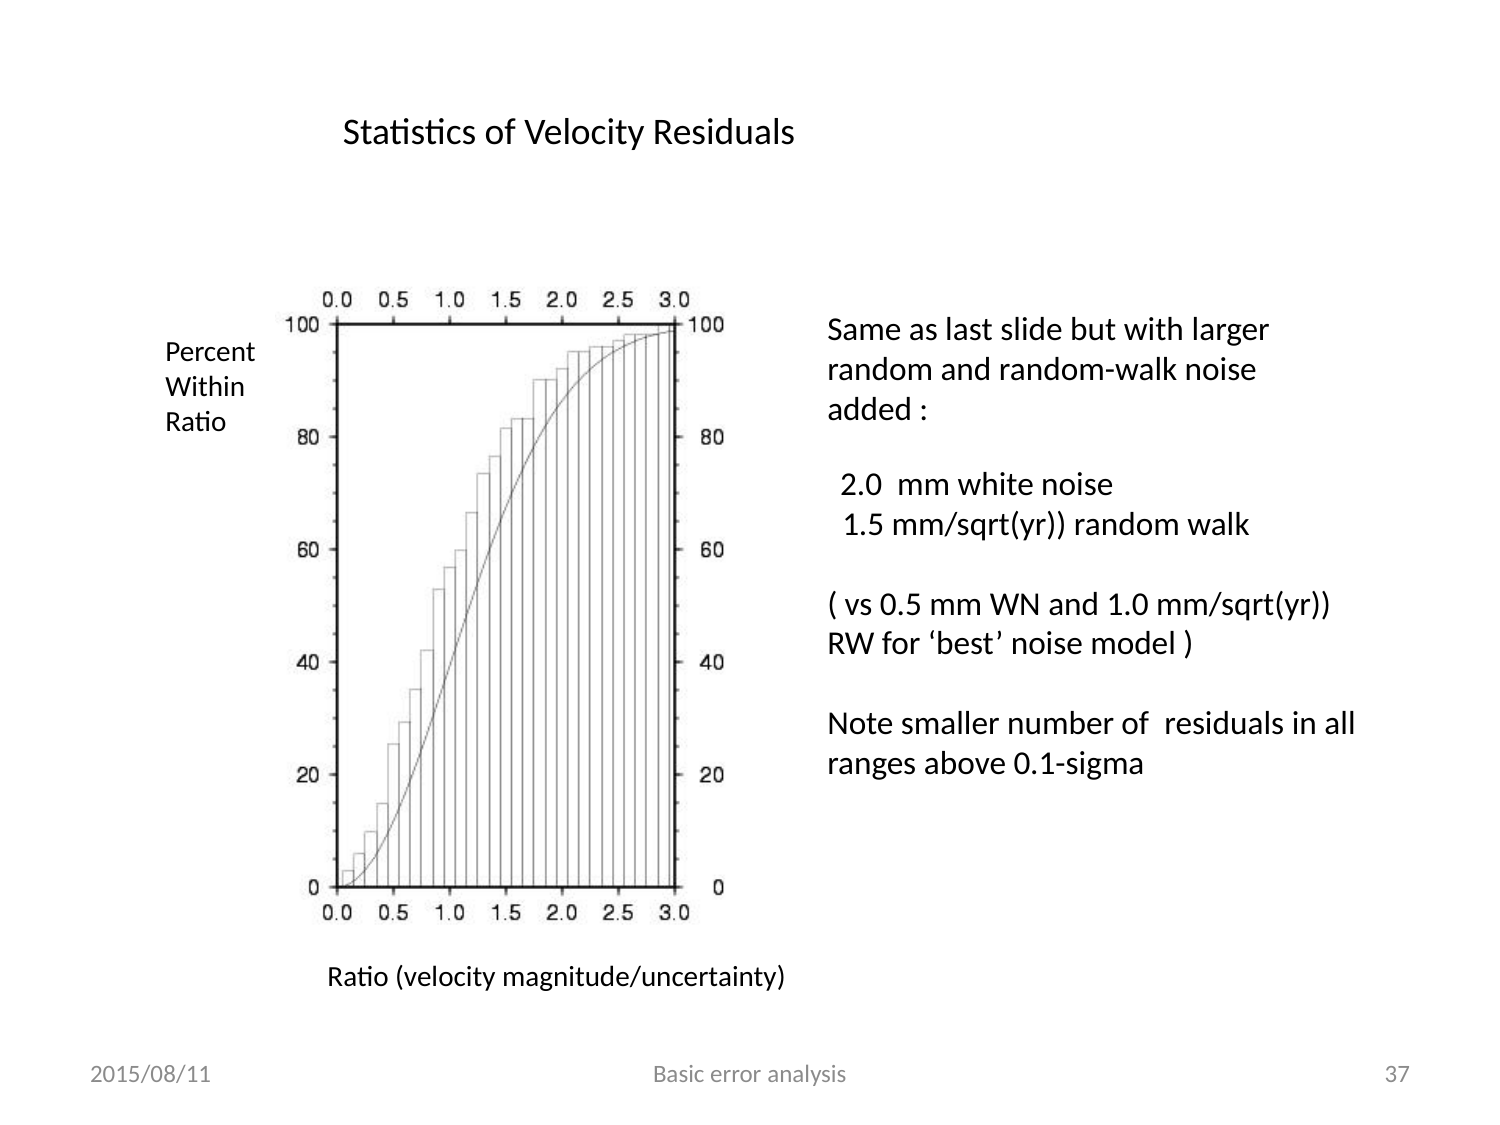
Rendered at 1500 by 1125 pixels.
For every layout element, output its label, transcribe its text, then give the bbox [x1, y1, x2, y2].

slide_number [75, 1042, 425, 1103]
footer Basic error analysis [512, 1042, 988, 1103]
text_box Same as last slide but with larger random and random-walk noise added : 2.0 mm white noise 1.5 mm/sqrt(yr)) random walk ( vs 0.5 mm WN and 1.0 mm/sqrt(yr)) RW for ‘best’ noise model ) Note smaller number of residuals in all ranges above 0.1-sigma [812, 299, 1375, 824]
text_box Percent Within Ratio [150, 324, 269, 490]
slide_number 37 [1074, 1042, 1425, 1103]
text_box Statistics of Velocity Residuals [328, 99, 811, 160]
text_box Ratio (velocity magnitude/uncertainty) [312, 949, 853, 1045]
picture [274, 262, 738, 951]
